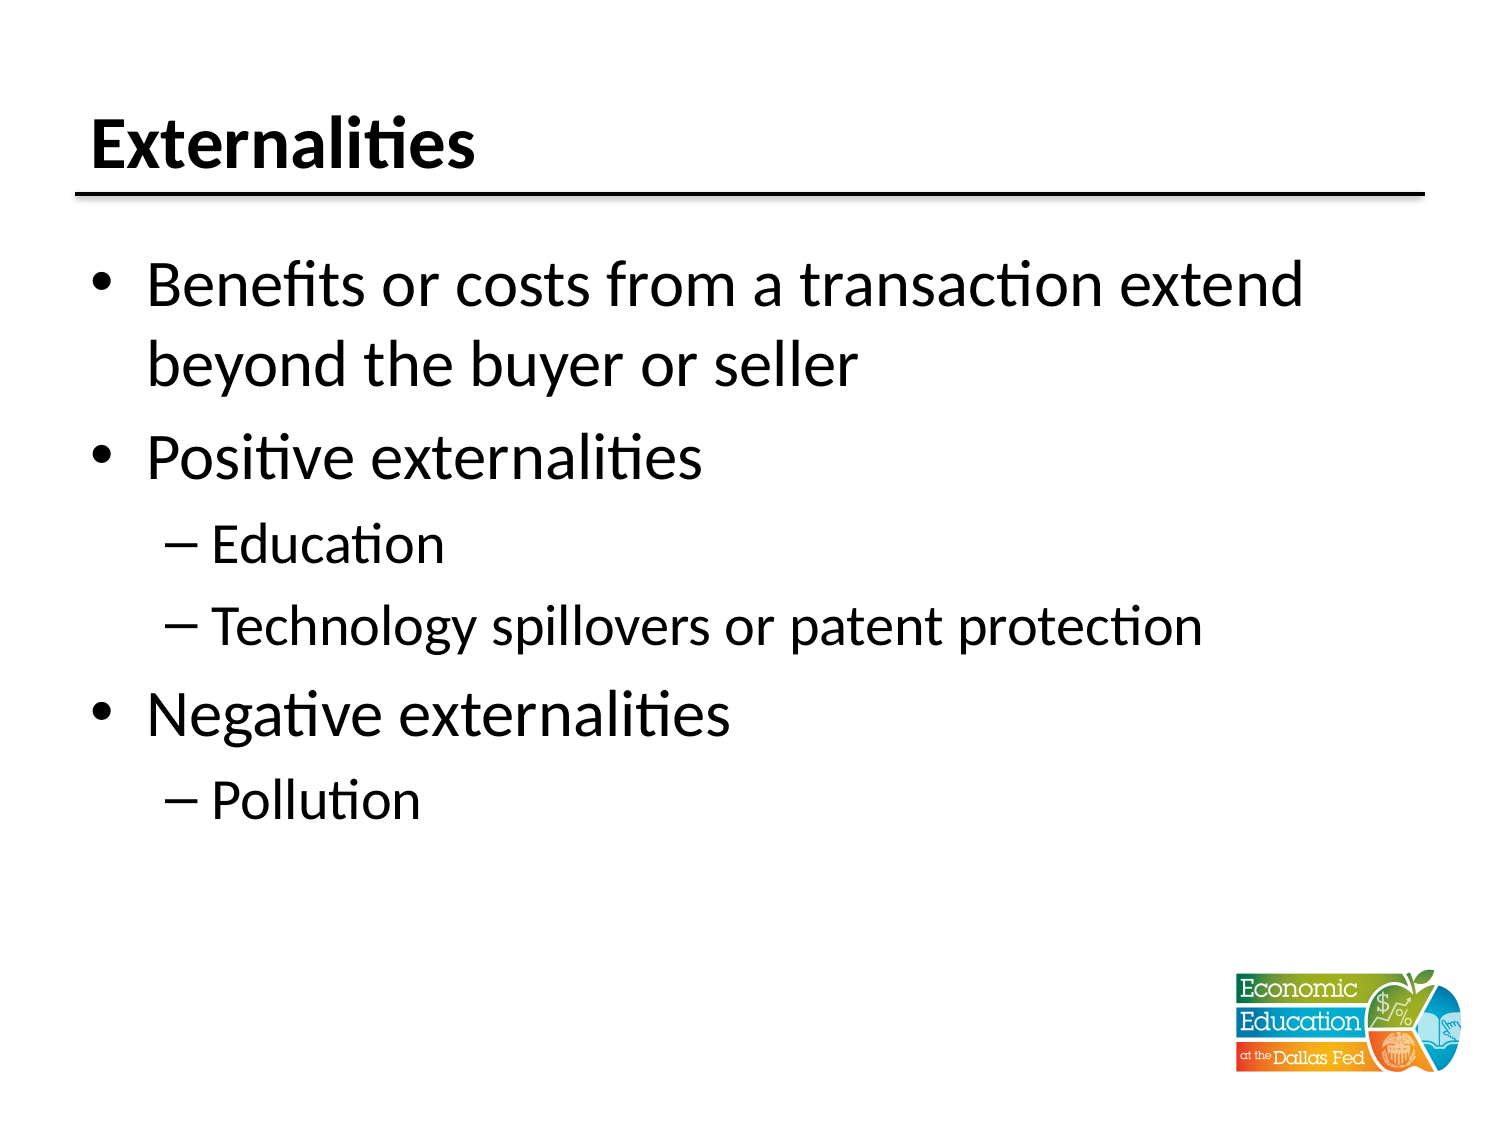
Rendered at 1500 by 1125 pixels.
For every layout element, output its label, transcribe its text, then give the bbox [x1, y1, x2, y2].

list Benefits or costs from a transaction extend beyond the buyer or seller Positive externalities Education Technology spillovers or patent protection Negative externalities Pollution [75, 232, 1425, 961]
picture [1229, 964, 1466, 1082]
title Externalities [75, 45, 1425, 232]
